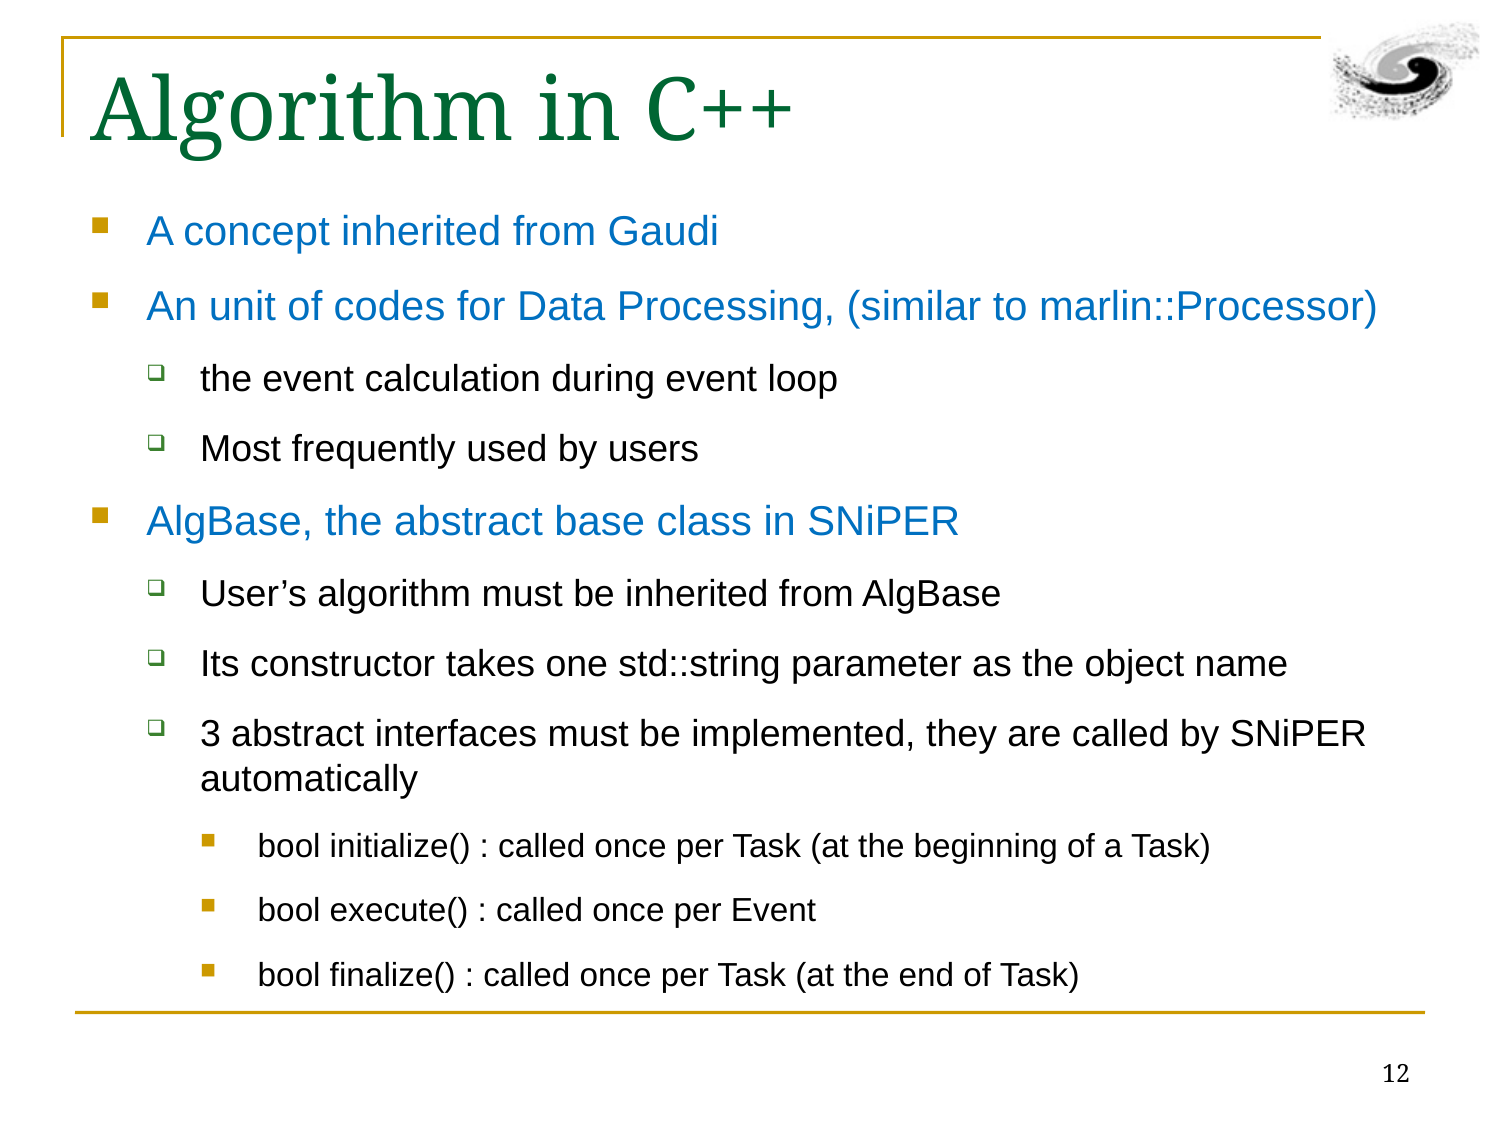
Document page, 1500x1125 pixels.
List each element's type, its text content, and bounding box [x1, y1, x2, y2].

picture [1321, 11, 1489, 132]
list A concept inherited from Gaudi An unit of codes for Data Processing, (similar to marlin::Processor) the event calculation during event loop Most frequently used by users AlgBase, the abstract base class in SNiPER User’s algorithm must be inherited from AlgBase Its constructor takes one std::string parameter as the object name 3 abstract interfaces must be implemented, they are called by SNiPER automatically bool initialize() : called once per Task (at the beginning of a Task) bool execute() : called once per Event bool finalize() : called once per Task (at the end of Task) [74, 196, 1426, 1012]
slide_number 12 [1074, 1023, 1426, 1100]
title Algorithm in C++ [74, 45, 1426, 196]
